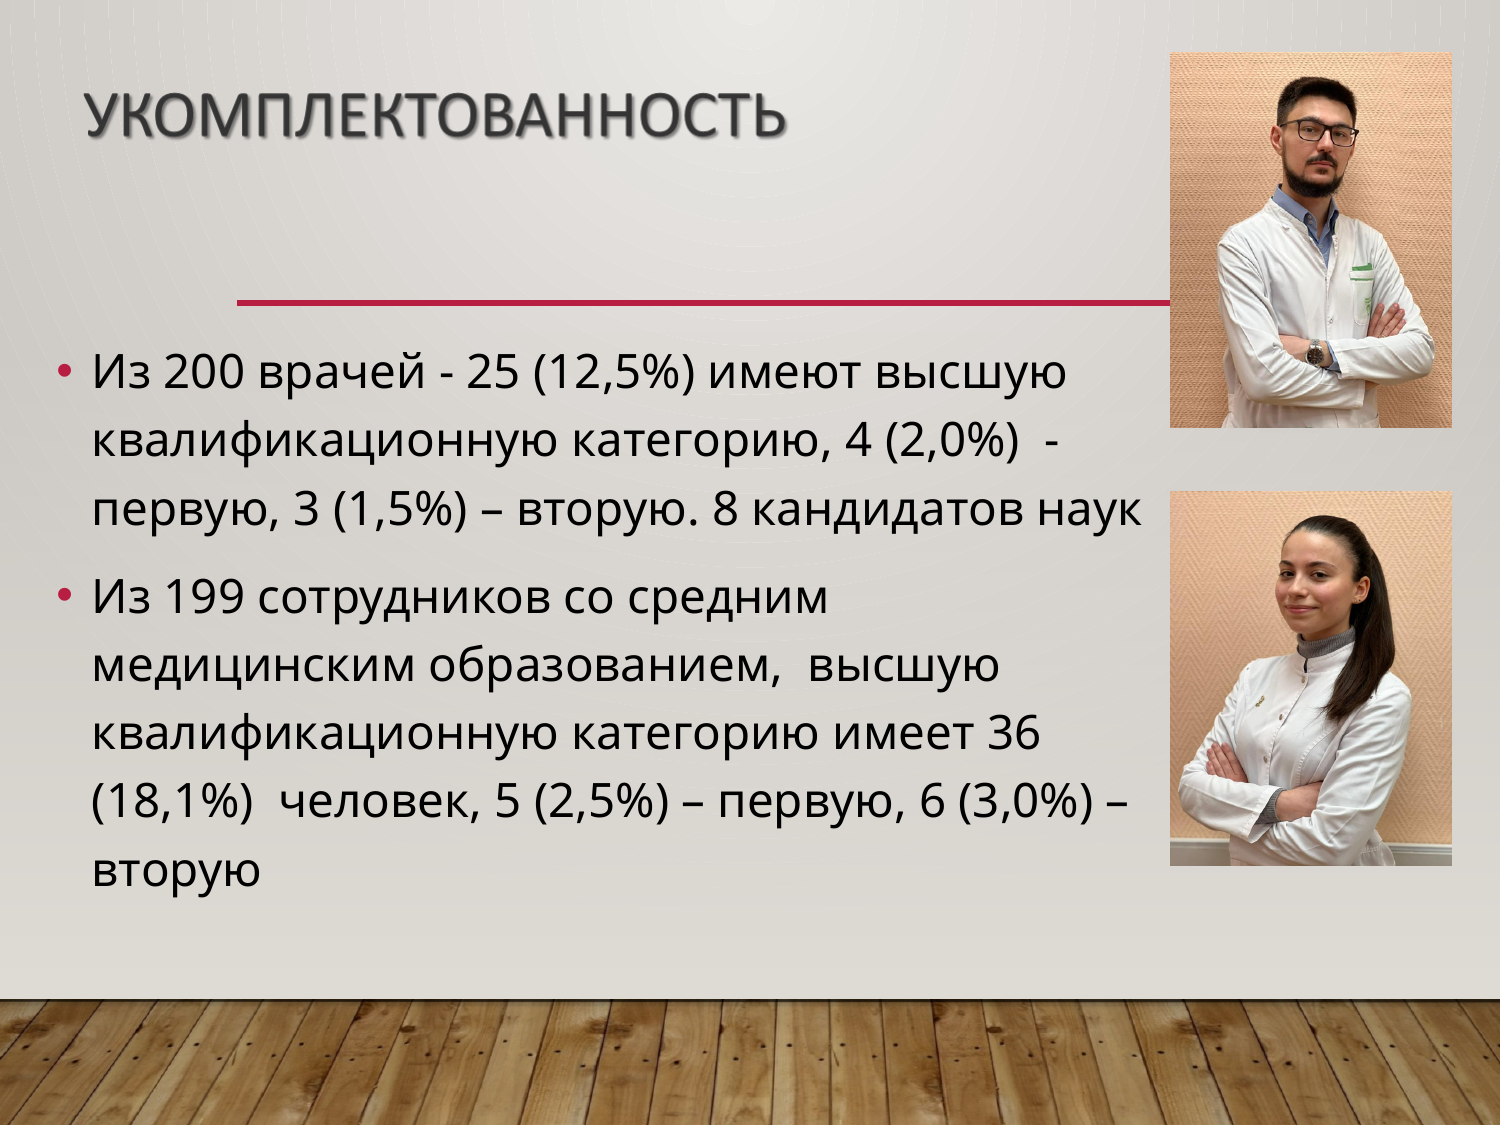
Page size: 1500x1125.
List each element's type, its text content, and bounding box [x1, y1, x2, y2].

picture [1170, 491, 1452, 867]
picture [1170, 52, 1452, 428]
list Из 200 врачей - 25 (12,5%) имеют высшую квалификационную категорию, 4 (2,0%) - первую, 3 (1,5%) – вторую. 8 кандидатов наук Из 199 сотрудников со средним медицинским образованием, высшую квалификационную категорию имеет 36 (18,1%) человек, 5 (2,5%) – первую, 6 (3,0%) – вторую [41, 245, 1164, 941]
picture [41, 52, 1147, 246]
picture [0, 999, 1500, 1125]
